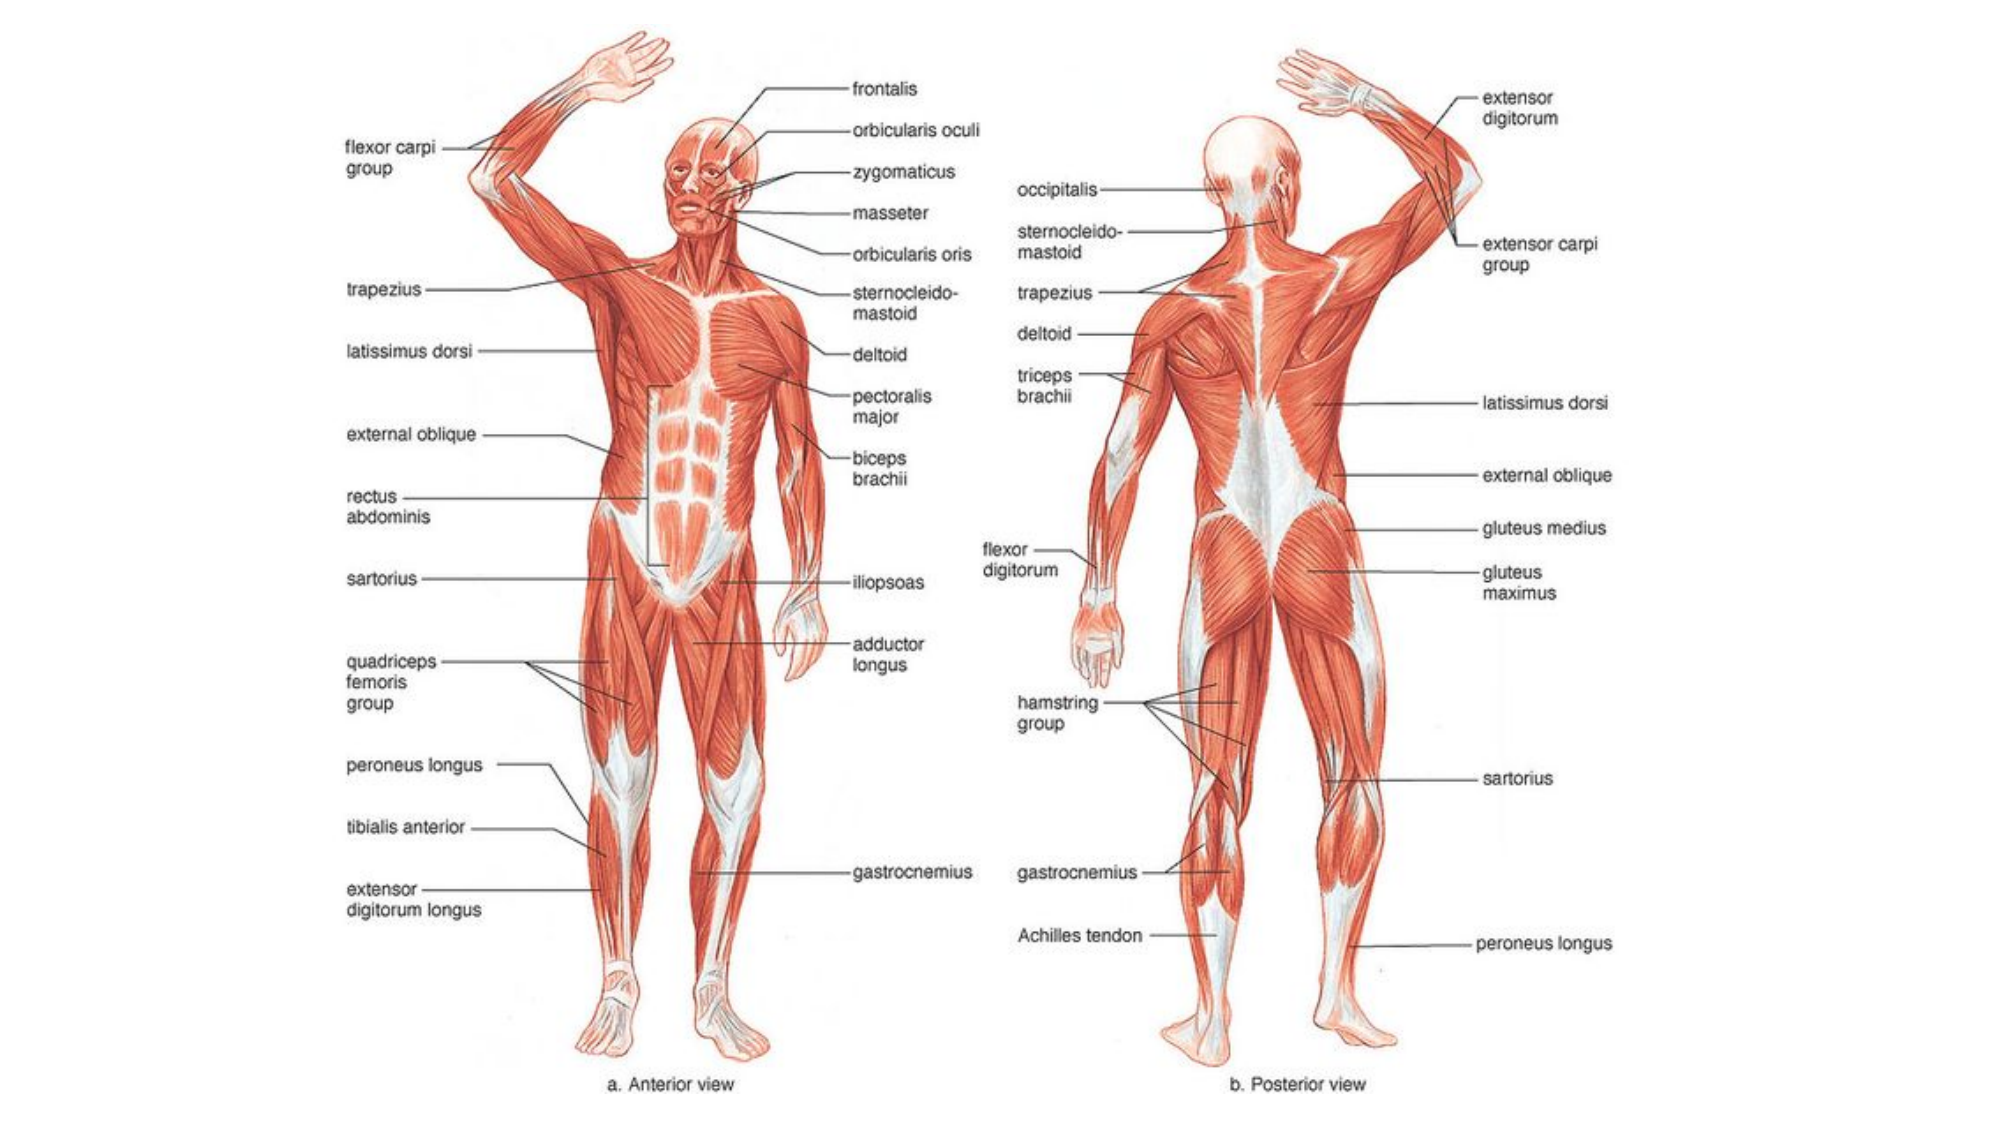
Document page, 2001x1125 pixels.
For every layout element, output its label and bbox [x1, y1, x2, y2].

picture [332, 24, 1629, 1094]
